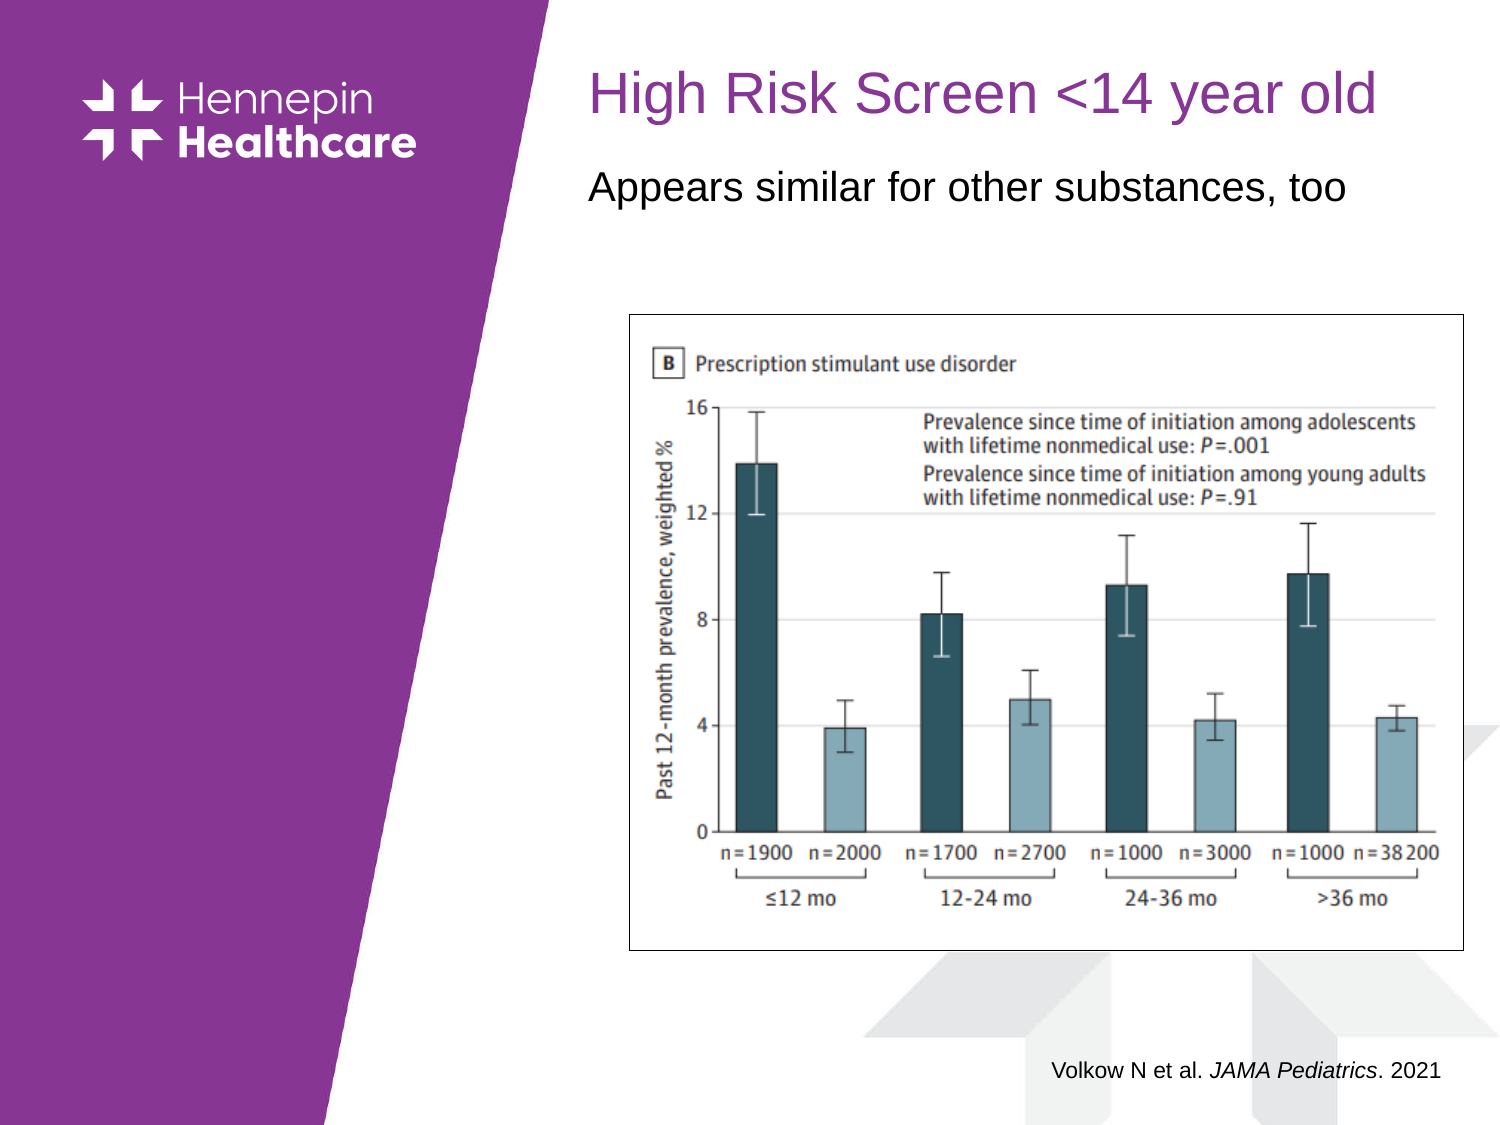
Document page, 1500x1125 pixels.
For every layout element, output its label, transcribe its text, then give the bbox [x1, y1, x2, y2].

picture [0, 0, 1500, 1125]
text_box Appears similar for other substances, too [573, 158, 1440, 873]
text_box Volkow N et al. JAMA Pediatrics. 2021 [719, 1048, 1464, 1091]
title High Risk Screen <14 year old [573, 56, 1440, 158]
